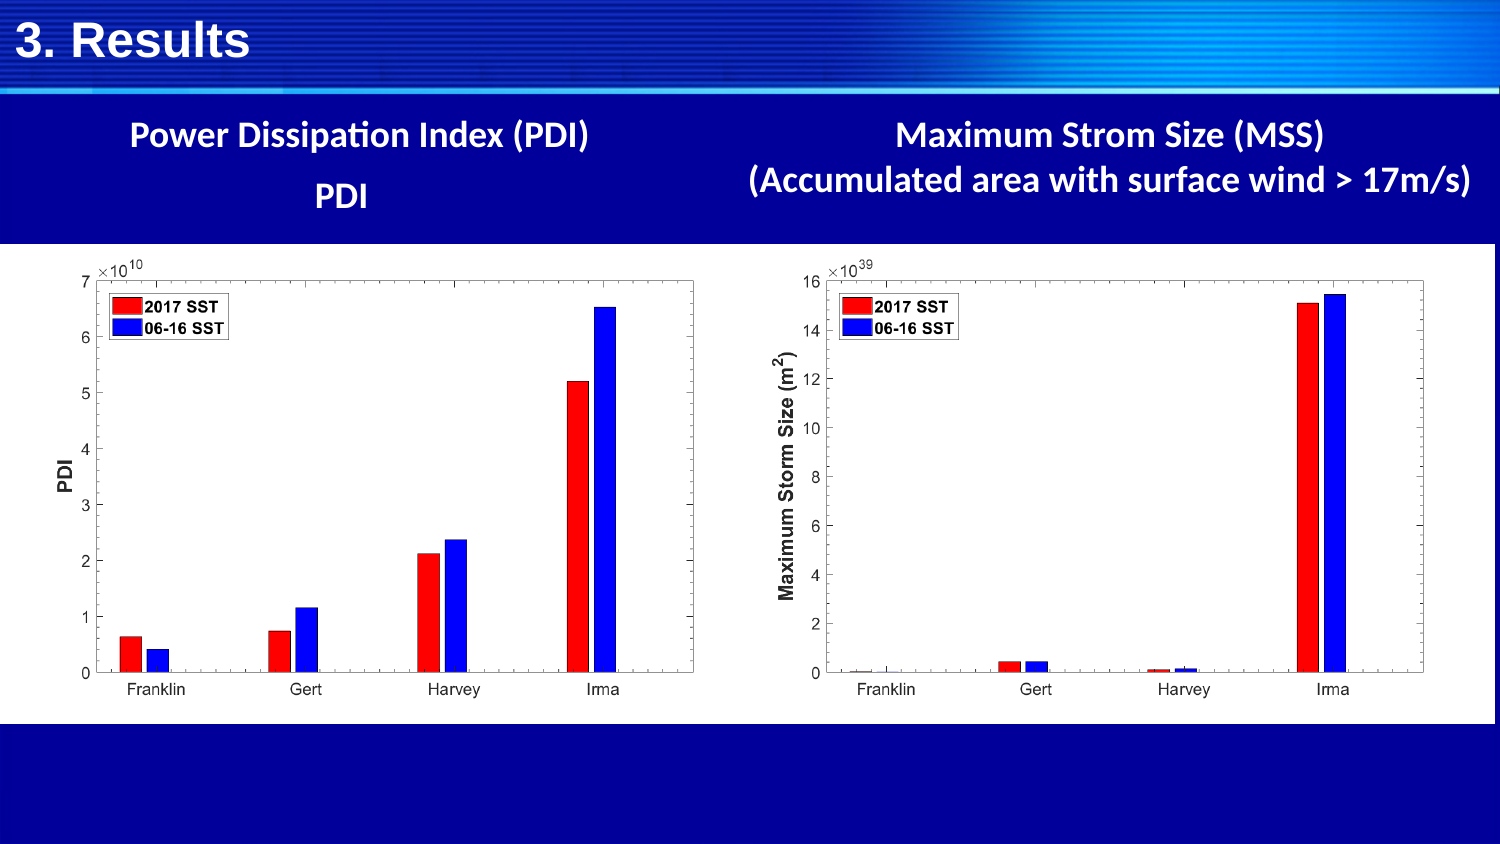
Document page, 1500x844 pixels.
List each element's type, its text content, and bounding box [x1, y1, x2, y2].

text_box 3. Results [0, 0, 1211, 75]
text_box Power Dissipation Index (PDI) [76, 102, 644, 163]
text_box Maximum Strom Size (MSS) (Accumulated area with surface wind > 17m/s) [714, 102, 1500, 208]
picture [0, 0, 1500, 844]
